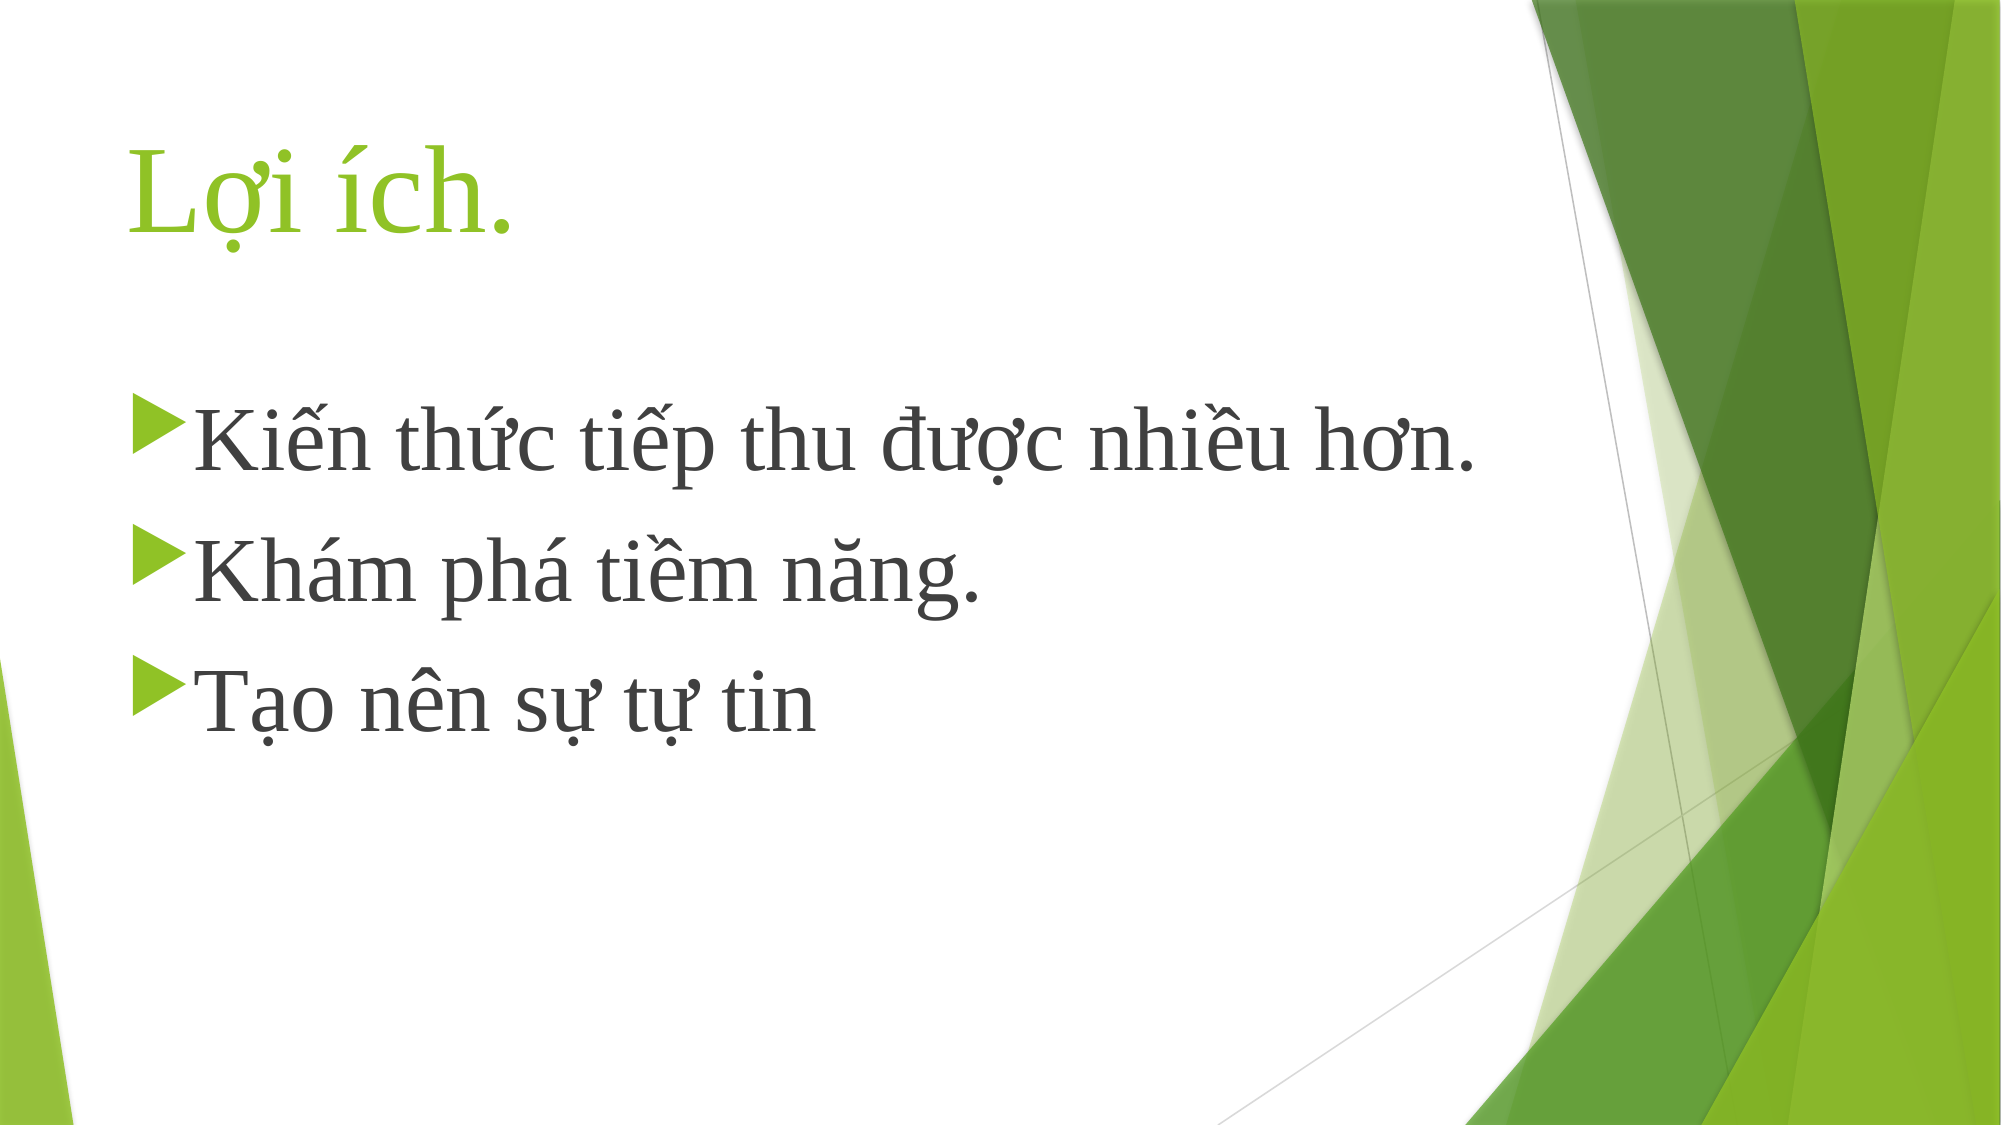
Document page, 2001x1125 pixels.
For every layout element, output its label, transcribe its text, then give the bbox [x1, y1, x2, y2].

list Kiến thức tiếp thu được nhiều hơn. Khám phá tiềm năng. Tạo nên sự tự tin [111, 370, 1522, 1008]
title Lợi ích. [111, 99, 1522, 317]
